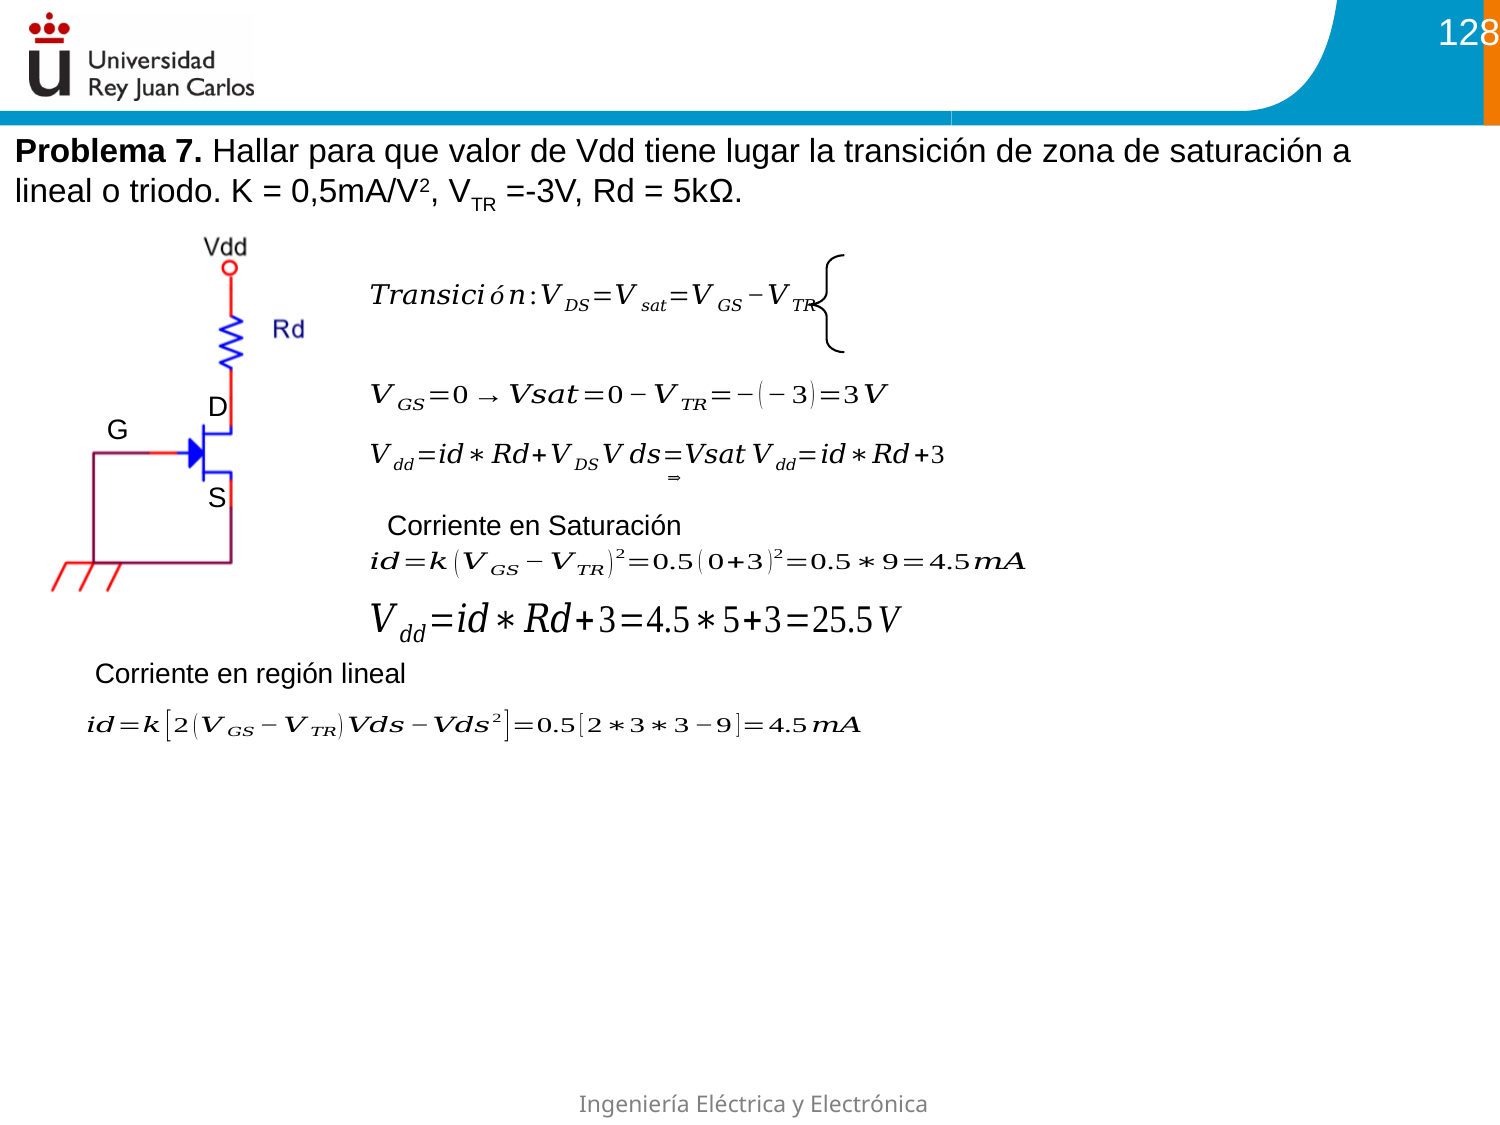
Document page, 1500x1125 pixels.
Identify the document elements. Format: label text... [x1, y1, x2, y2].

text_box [11, 232, 335, 611]
picture [29, 12, 254, 101]
text_box [808, 254, 845, 353]
slide_number 128 [1423, 0, 1500, 75]
text_box Corriente en Saturación [372, 499, 697, 549]
text_box Problema 7. Hallar para que valor de Vdd tiene lugar la transición de zona de saturación a lineal o triodo. K = 0,5mA/V2, VTR =-3V, Rd = 5kΩ. [0, 122, 1405, 223]
text_box Corriente en región lineal [80, 648, 422, 697]
